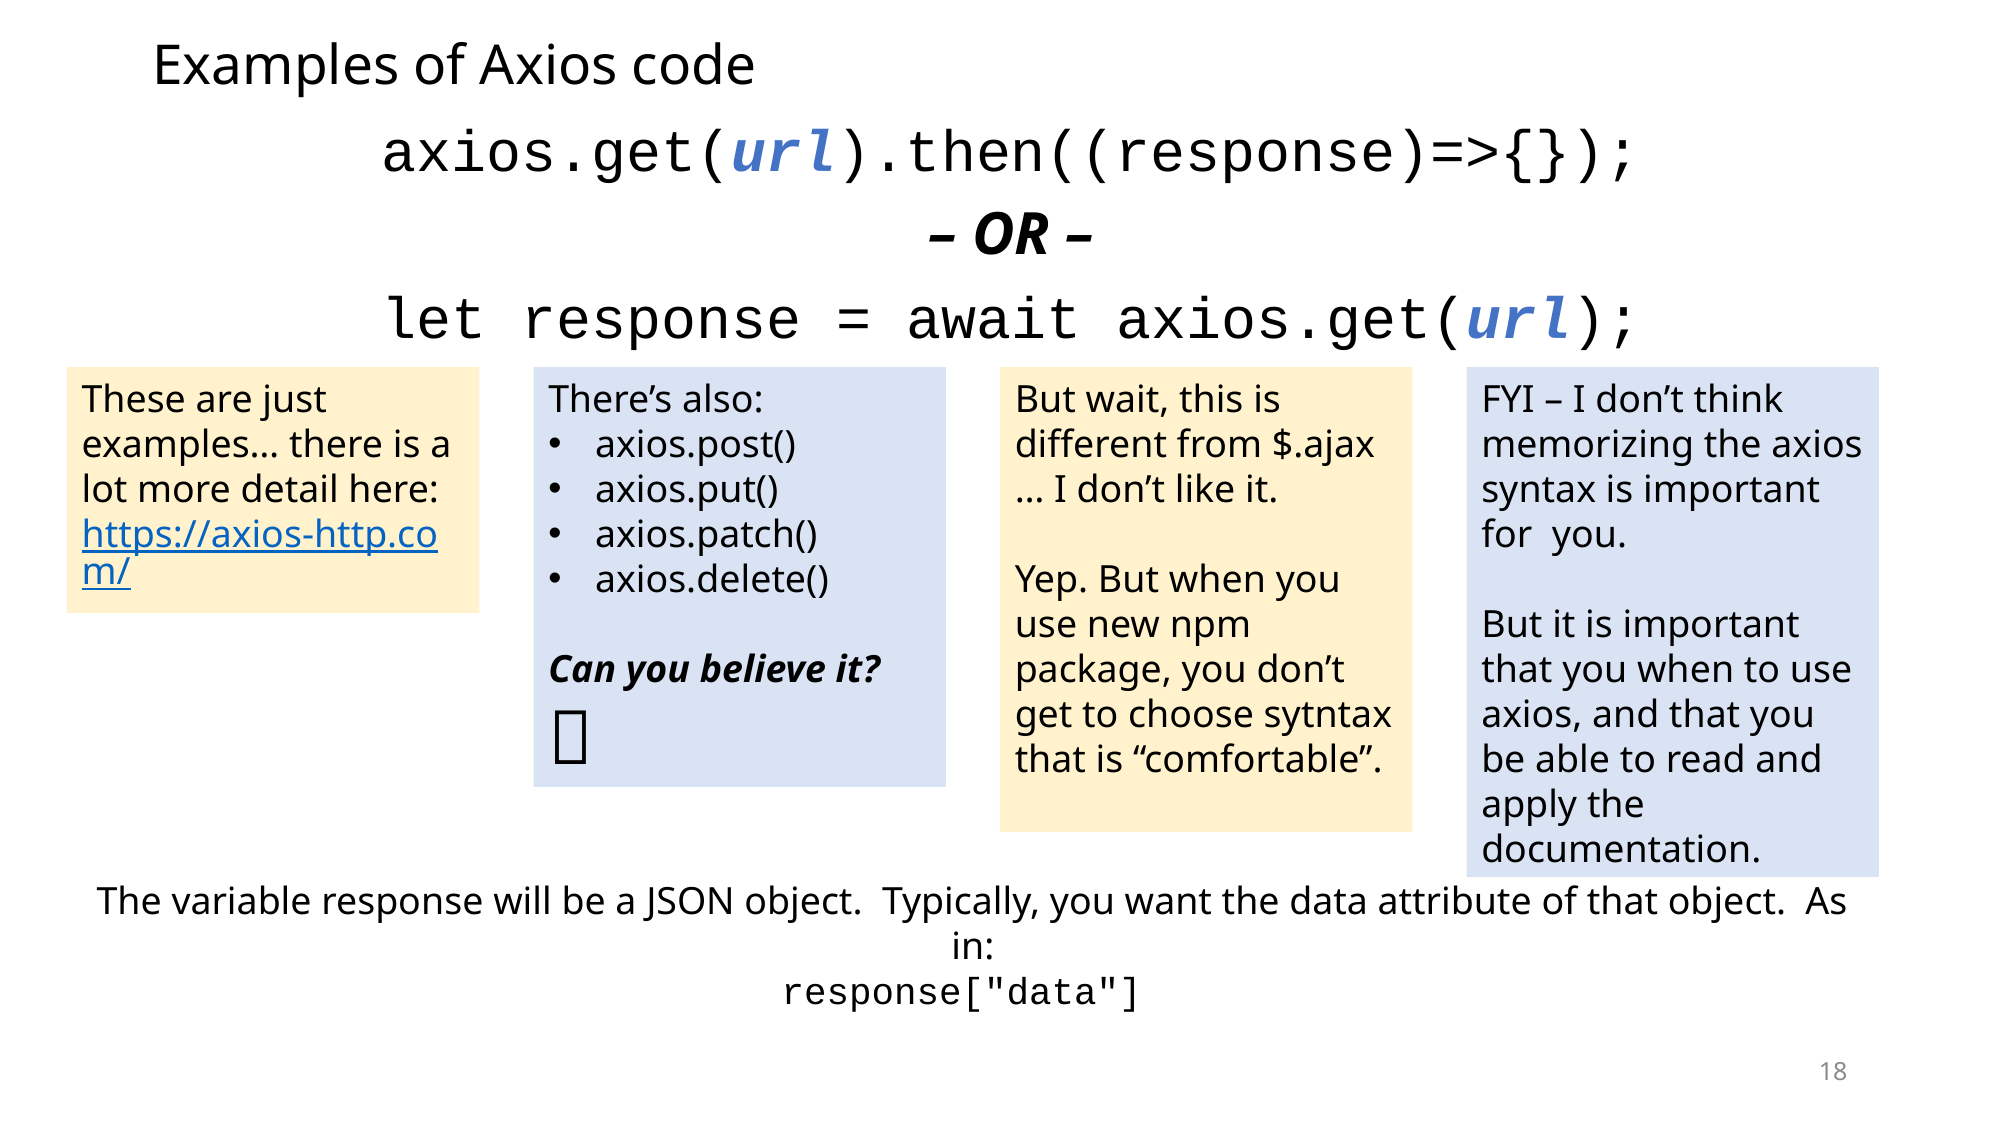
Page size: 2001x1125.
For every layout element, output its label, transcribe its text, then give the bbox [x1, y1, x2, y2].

slide_number 18 [1412, 1042, 1863, 1103]
title Examples of Axios code [137, 29, 1863, 105]
text_box There’s also: axios.post() axios.put() axios.patch() axios.delete() Can you believe it?  [533, 367, 946, 787]
text_box The variable response will be a JSON object. Typically, you want the data attribute of that object. As in: response["data"] [66, 869, 1879, 1020]
list axios.get(url).then((response)=>{}); – OR – let response = await axios.get(url); [159, 113, 1863, 563]
text_box But wait, this is different from $.ajax … I don’t like it. Yep. But when you use new npm package, you don’t get to choose sytntax that is “comfortable”. [999, 367, 1413, 832]
text_box FYI – I don’t think memorizing the axios syntax is important for you. But it is important that you when to use axios, and that you be able to read and apply the documentation. [1466, 367, 1879, 869]
text_box These are just examples… there is a lot more detail here: https://axios-http.com/ [66, 367, 480, 613]
